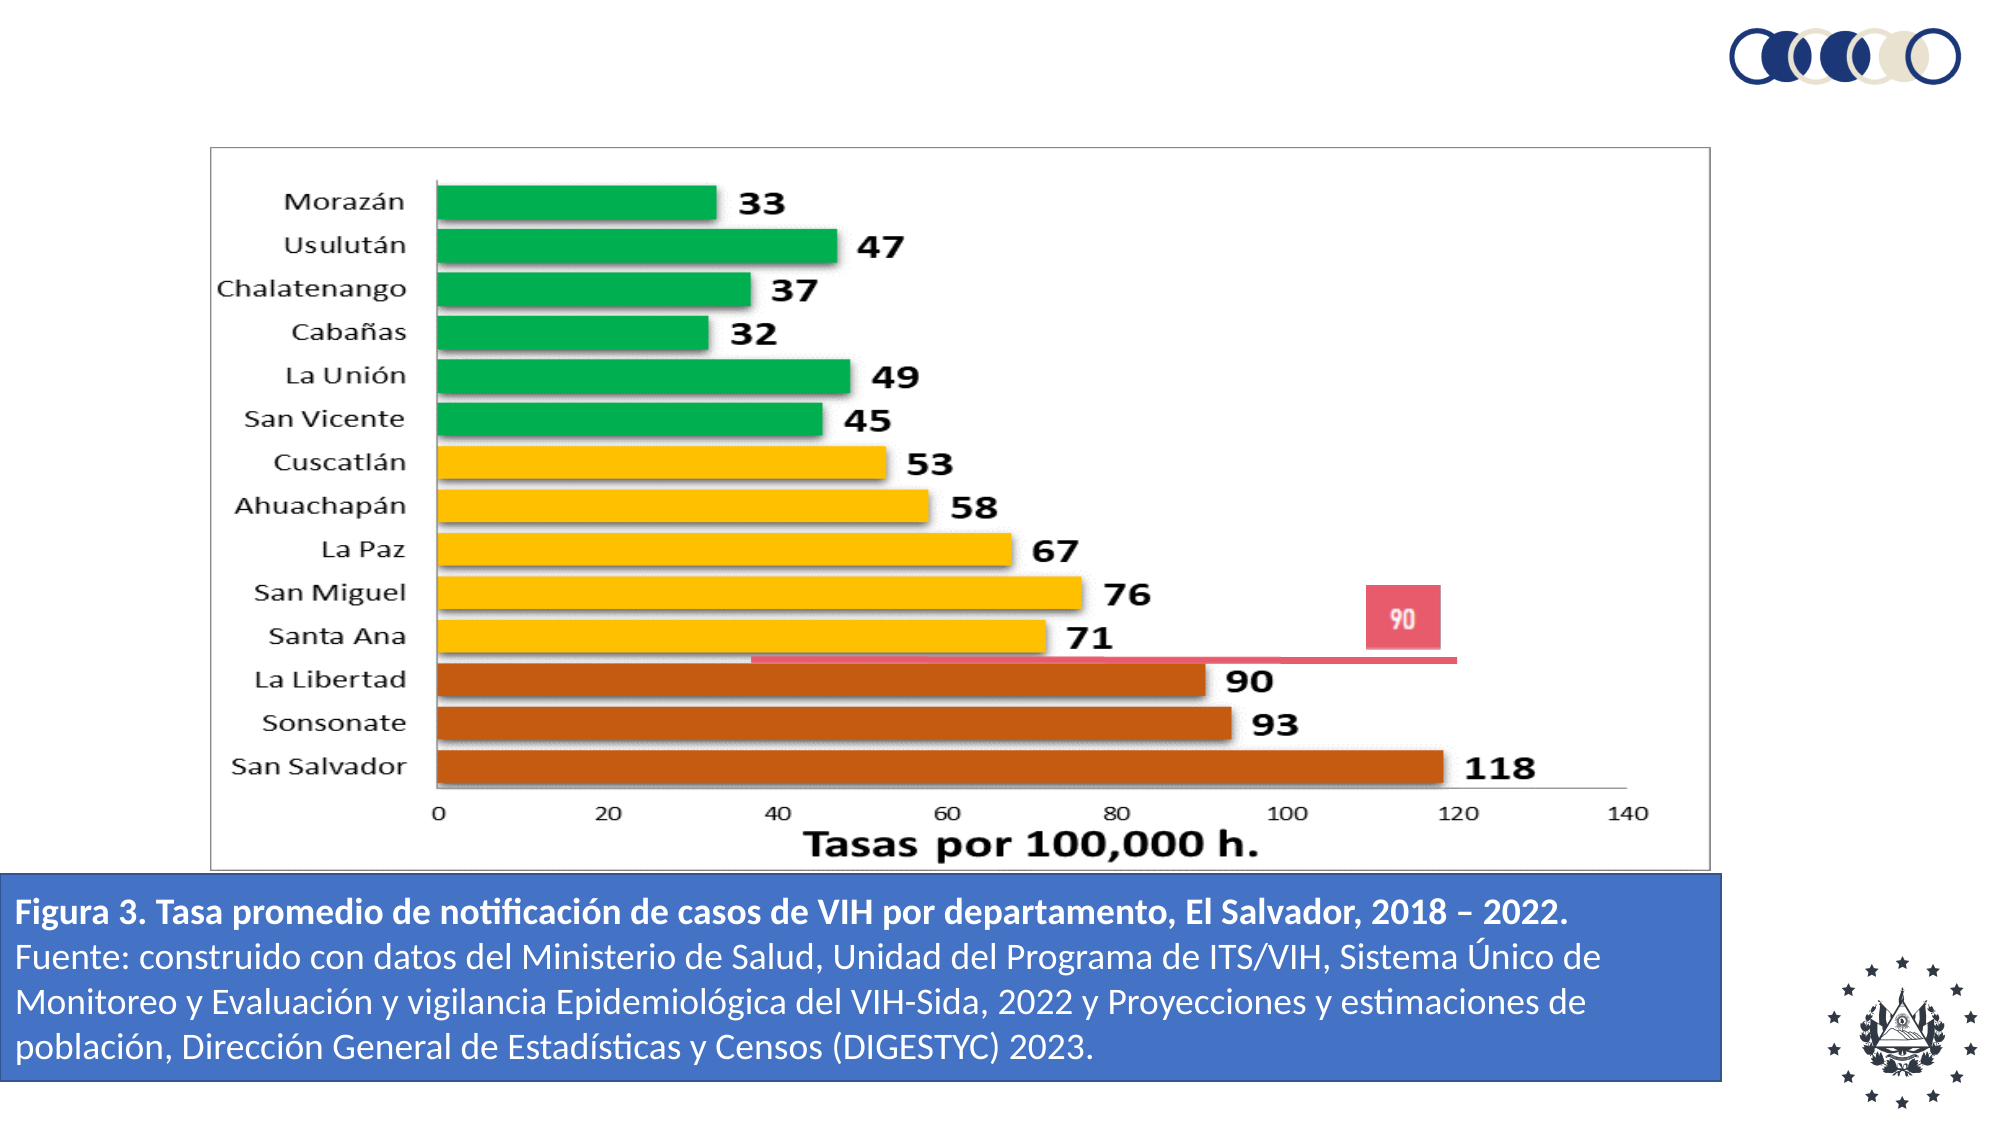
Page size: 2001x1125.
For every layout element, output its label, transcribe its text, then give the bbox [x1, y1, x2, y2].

text_box Figura 3. Tasa promedio de notificación de casos de VIH por departamento, El Salvador, 2018 – 2022. Fuente: construido con datos del Ministerio de Salud, Unidad del Programa de ITS/VIH, Sistema Único de Monitoreo y Evaluación y vigilancia Epidemiológica del VIH-Sida, 2022 y Proyecciones y estimaciones de población, Dirección General de Estadísticas y Censos (DIGESTYC) 2023. [0, 873, 1722, 1082]
picture [1725, 0, 1969, 177]
picture [1813, 956, 1992, 1121]
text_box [210, 147, 1711, 871]
